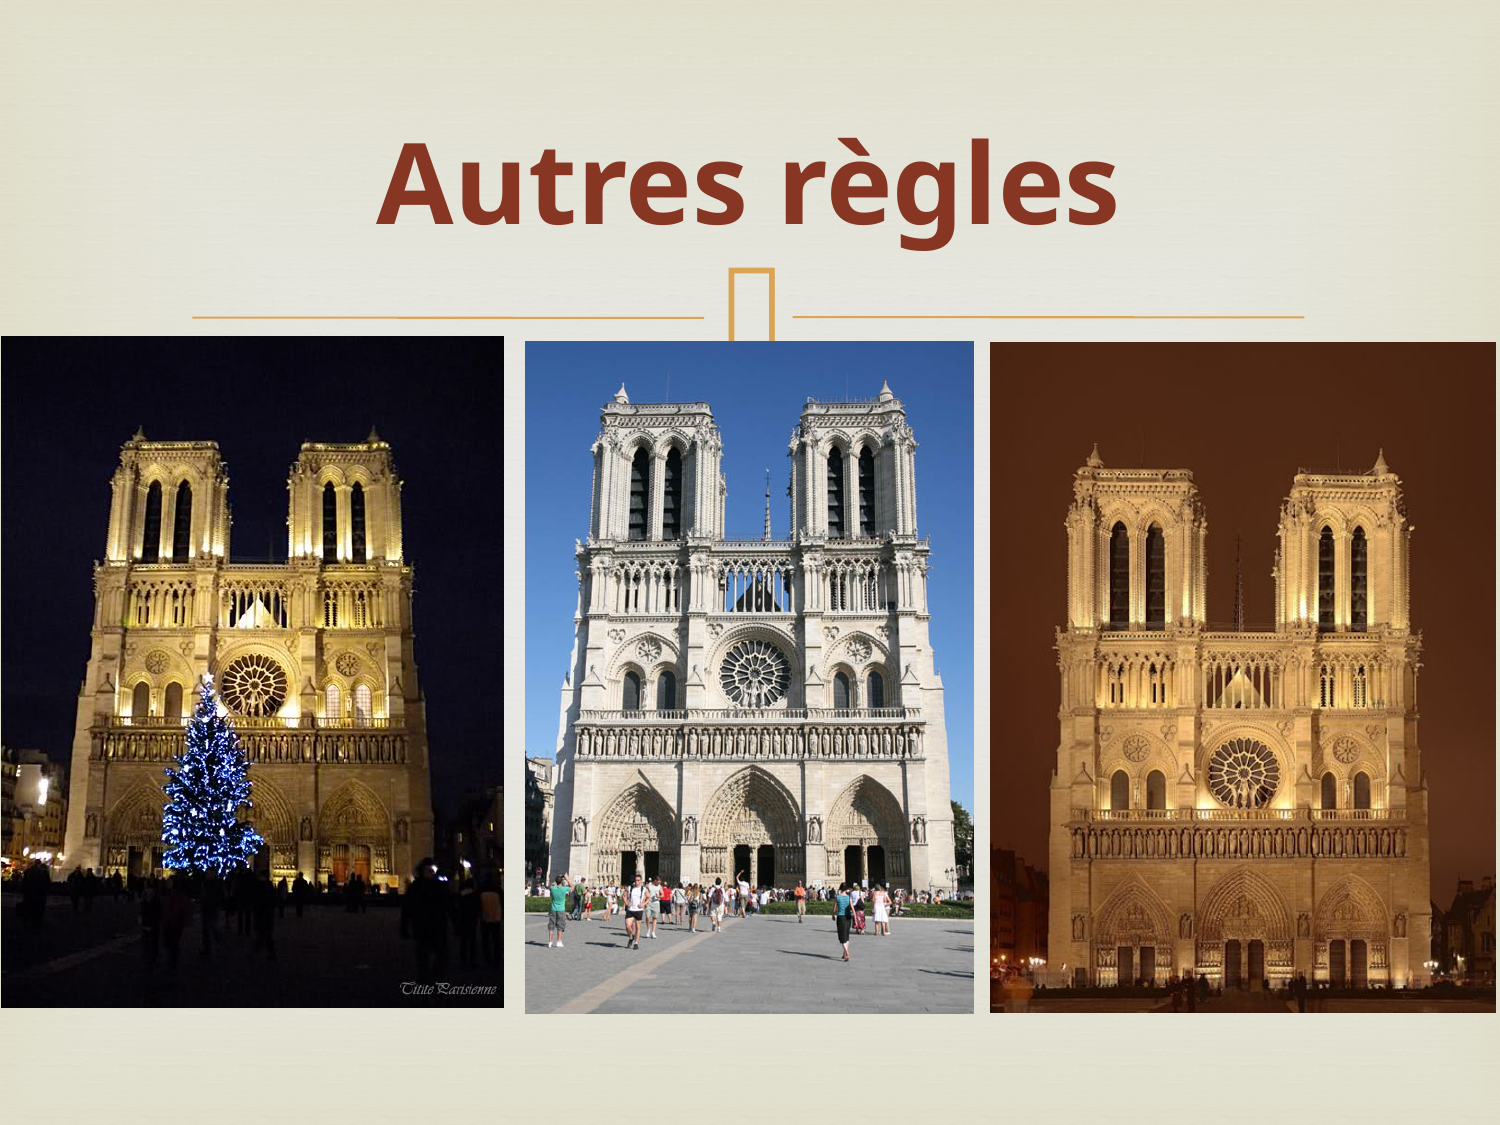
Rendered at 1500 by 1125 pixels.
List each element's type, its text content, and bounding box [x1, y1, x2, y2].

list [525, 341, 975, 1015]
picture [990, 341, 1496, 1014]
picture [0, 336, 505, 1009]
title Autres règles [112, 93, 1386, 267]
